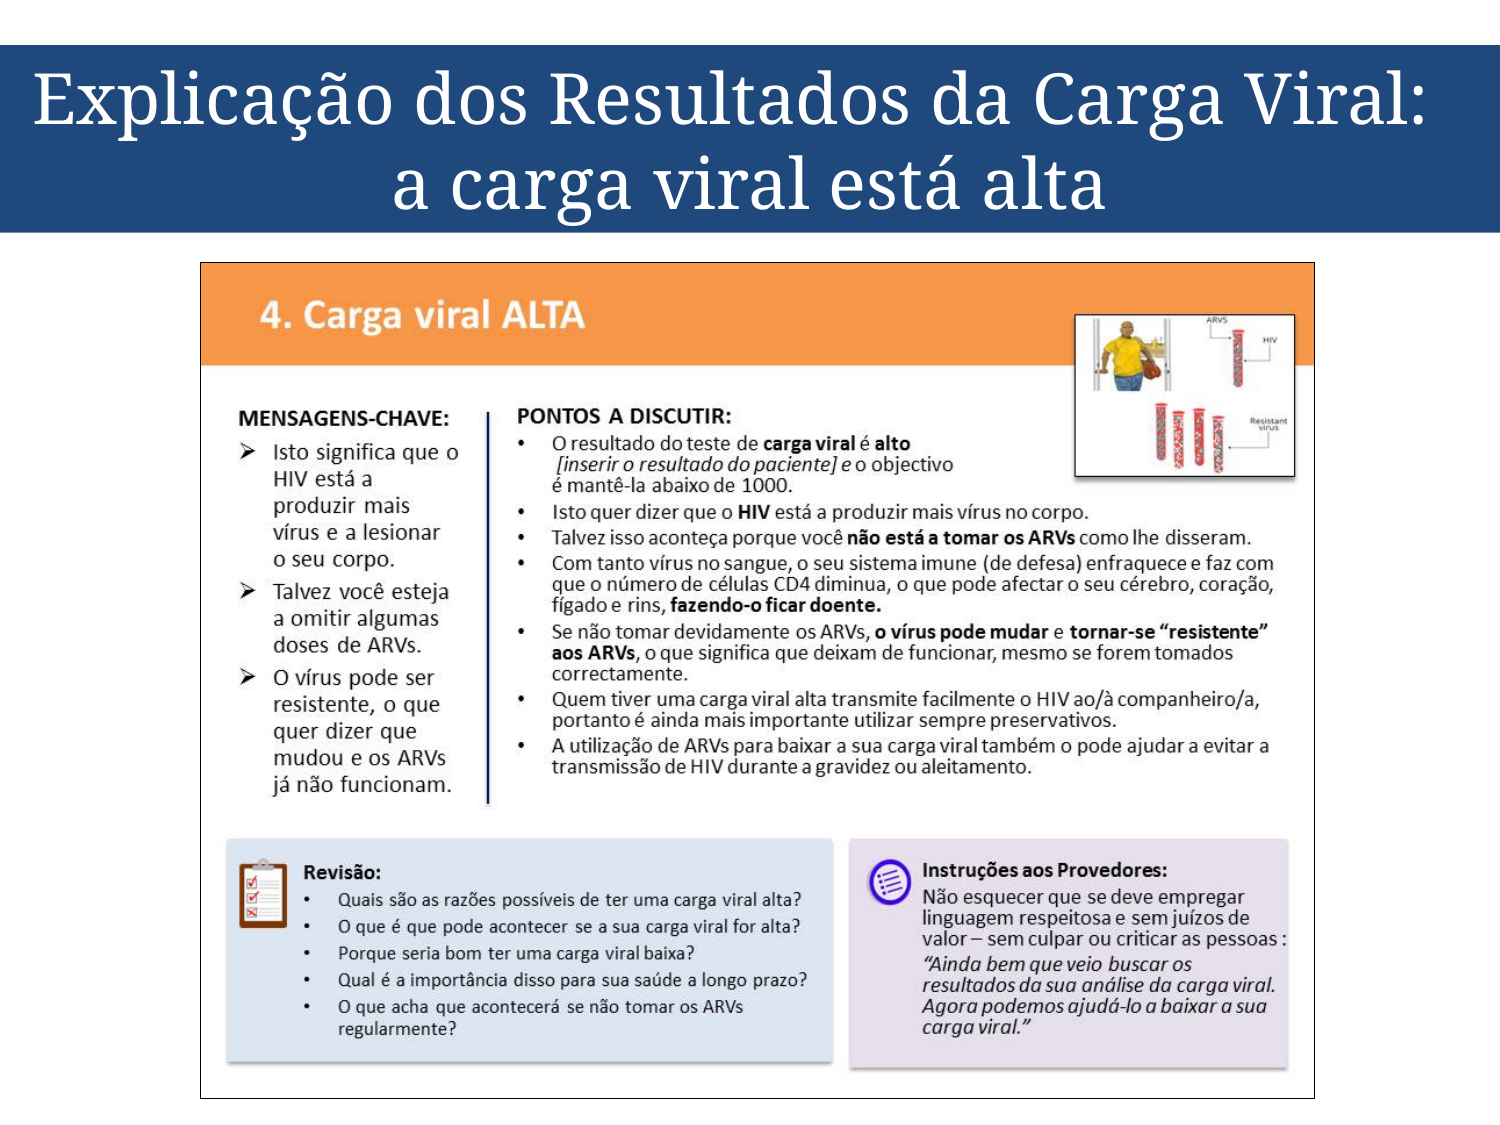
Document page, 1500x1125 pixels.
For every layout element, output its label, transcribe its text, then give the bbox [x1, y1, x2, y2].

picture [199, 262, 1315, 1099]
title Explicação dos Resultados da Carga Viral: a carga viral está alta [0, 45, 1500, 233]
